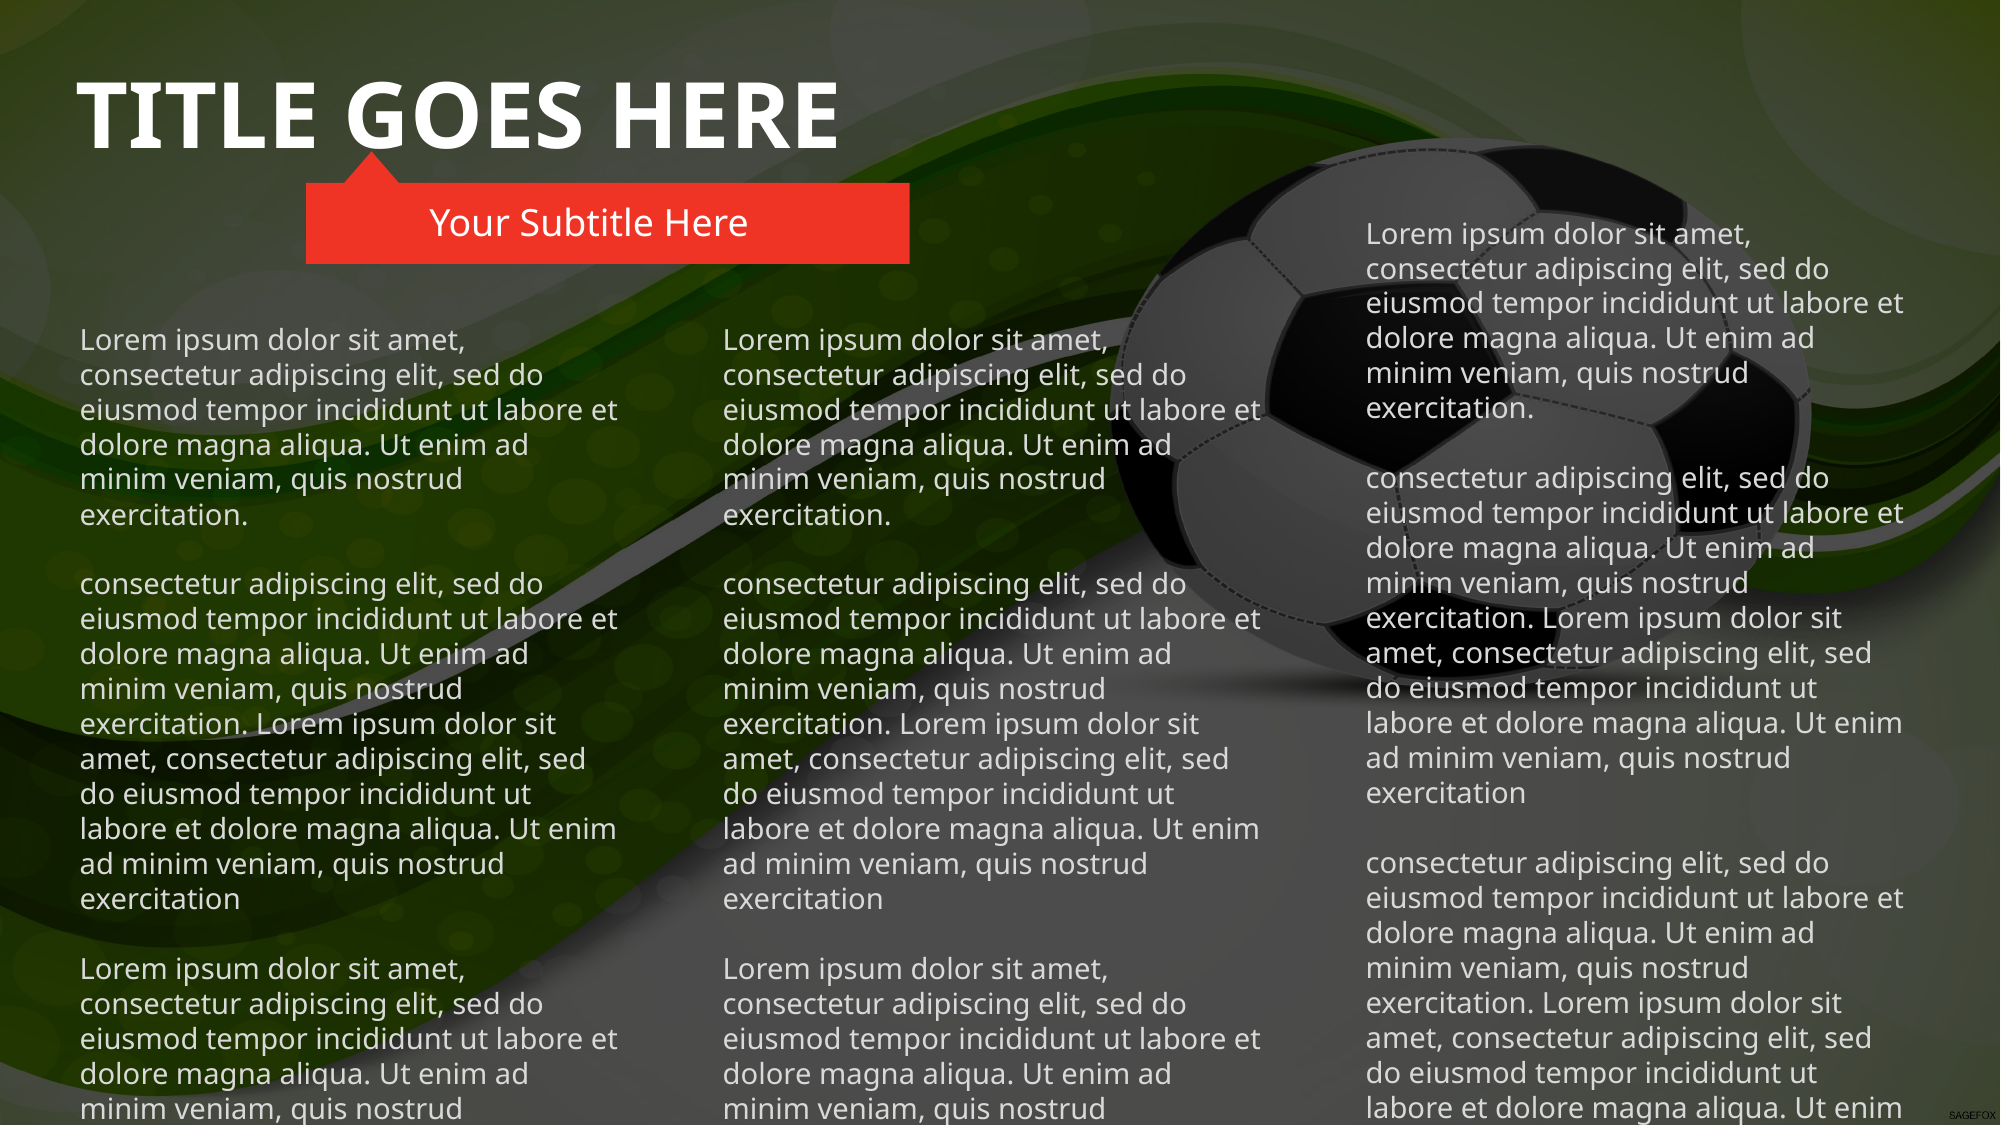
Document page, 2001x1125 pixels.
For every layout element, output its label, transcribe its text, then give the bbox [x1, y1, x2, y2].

text_box TITLE GOES HERE [60, 49, 965, 175]
picture [0, 0, 2001, 1125]
text_box Lorem ipsum dolor sit amet, consectetur adipiscing elit, sed do eiusmod tempor incididunt ut labore et dolore magna aliqua. Ut enim ad minim veniam, quis nostrud exercitation. consectetur adipiscing elit, sed do eiusmod tempor incididunt ut labore et dolore magna aliqua. Ut enim ad minim veniam, quis nostrud exercitation. Lorem ipsum dolor sit amet, consectetur adipiscing elit, sed do eiusmod tempor incididunt ut labore et dolore magna aliqua. Ut enim ad minim veniam, quis nostrud exercitation Lorem ipsum dolor sit amet, consectetur adipiscing elit, sed do eiusmod tempor incididunt ut labore et dolore magna aliqua. Ut enim ad minim veniam, quis nostrud exercitation [707, 313, 1278, 1125]
text_box Lorem ipsum dolor sit amet, consectetur adipiscing elit, sed do eiusmod tempor incididunt ut labore et dolore magna aliqua. Ut enim ad minim veniam, quis nostrud exercitation. consectetur adipiscing elit, sed do eiusmod tempor incididunt ut labore et dolore magna aliqua. Ut enim ad minim veniam, quis nostrud exercitation. Lorem ipsum dolor sit amet, consectetur adipiscing elit, sed do eiusmod tempor incididunt ut labore et dolore magna aliqua. Ut enim ad minim veniam, quis nostrud exercitation Lorem ipsum dolor sit amet, consectetur adipiscing elit, sed do eiusmod tempor incididunt ut labore et dolore magna aliqua. Ut enim ad minim veniam, quis nostrud exercitation. [64, 313, 635, 1125]
text_box Lorem ipsum dolor sit amet, consectetur adipiscing elit, sed do eiusmod tempor incididunt ut labore et dolore magna aliqua. Ut enim ad minim veniam, quis nostrud exercitation. consectetur adipiscing elit, sed do eiusmod tempor incididunt ut labore et dolore magna aliqua. Ut enim ad minim veniam, quis nostrud exercitation. Lorem ipsum dolor sit amet, consectetur adipiscing elit, sed do eiusmod tempor incididunt ut labore et dolore magna aliqua. Ut enim ad minim veniam, quis nostrud exercitation consectetur adipiscing elit, sed do eiusmod tempor incididunt ut labore et dolore magna aliqua. Ut enim ad minim veniam, quis nostrud exercitation. Lorem ipsum dolor sit amet, consectetur adipiscing elit, sed do eiusmod tempor incididunt ut labore et dolore magna aliqua. Ut enim ad minim veniam, quis nostrud exercitation [1350, 207, 1921, 1125]
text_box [306, 151, 910, 264]
